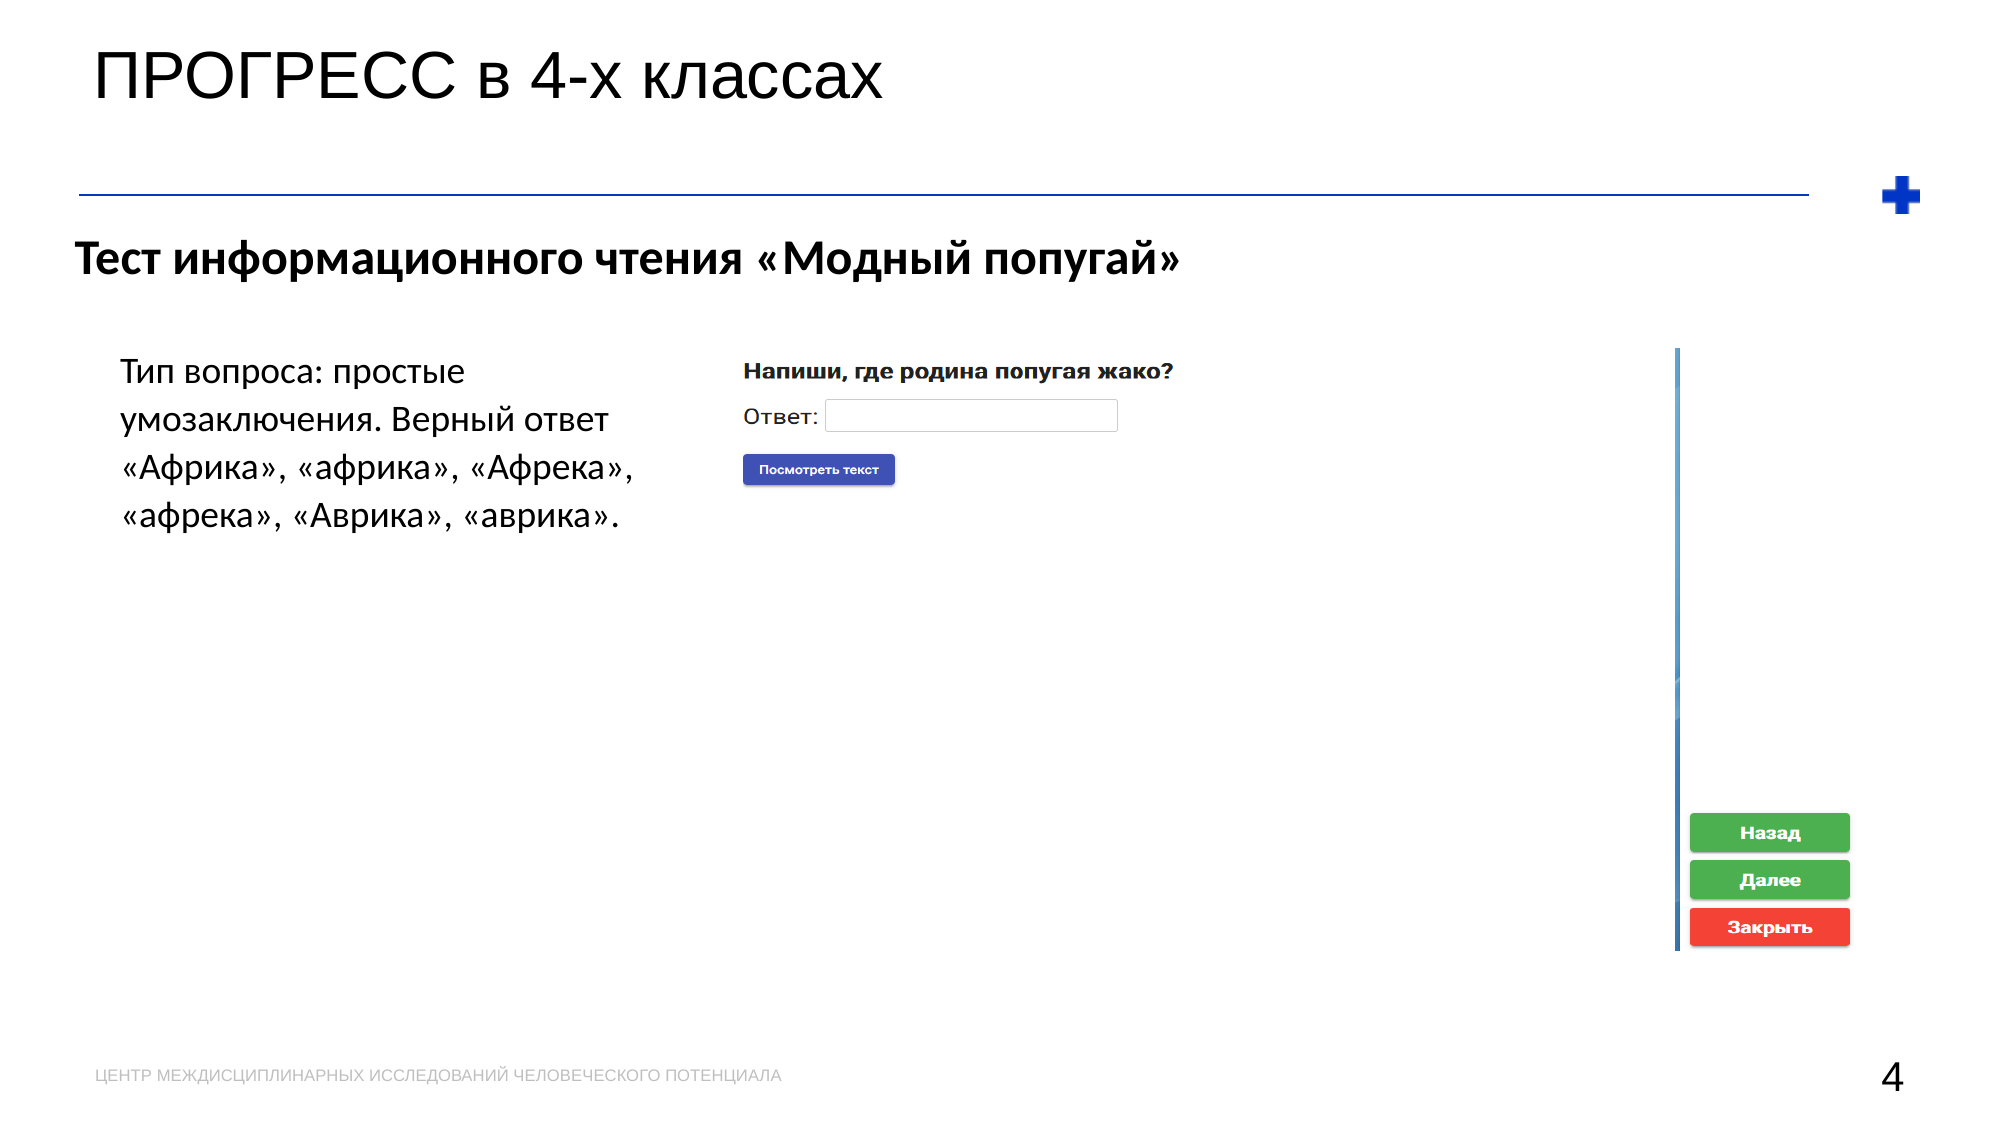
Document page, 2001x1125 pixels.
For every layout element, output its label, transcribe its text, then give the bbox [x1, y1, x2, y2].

text_box 4 [1665, 1045, 1920, 1105]
text_box ПРОГРЕСС в 4-х классах [78, 33, 1810, 178]
picture [1882, 176, 1920, 214]
text_box ЦЕНТР МЕЖДИСЦИПЛИНАРНЫХ ИССЛЕДОВАНИЙ ЧЕЛОВЕЧЕСКОГО ПОТЕНЦИАЛА [80, 1045, 1665, 1105]
text_box Тест информационного чтения «Модный попугай» [59, 223, 1901, 307]
picture [737, 348, 1855, 951]
text_box Тип вопроса: простые умозаключения. Верный ответ «Африка», «африка», «Афрека», «афрека», «Аврика», «аврика». [105, 335, 715, 543]
